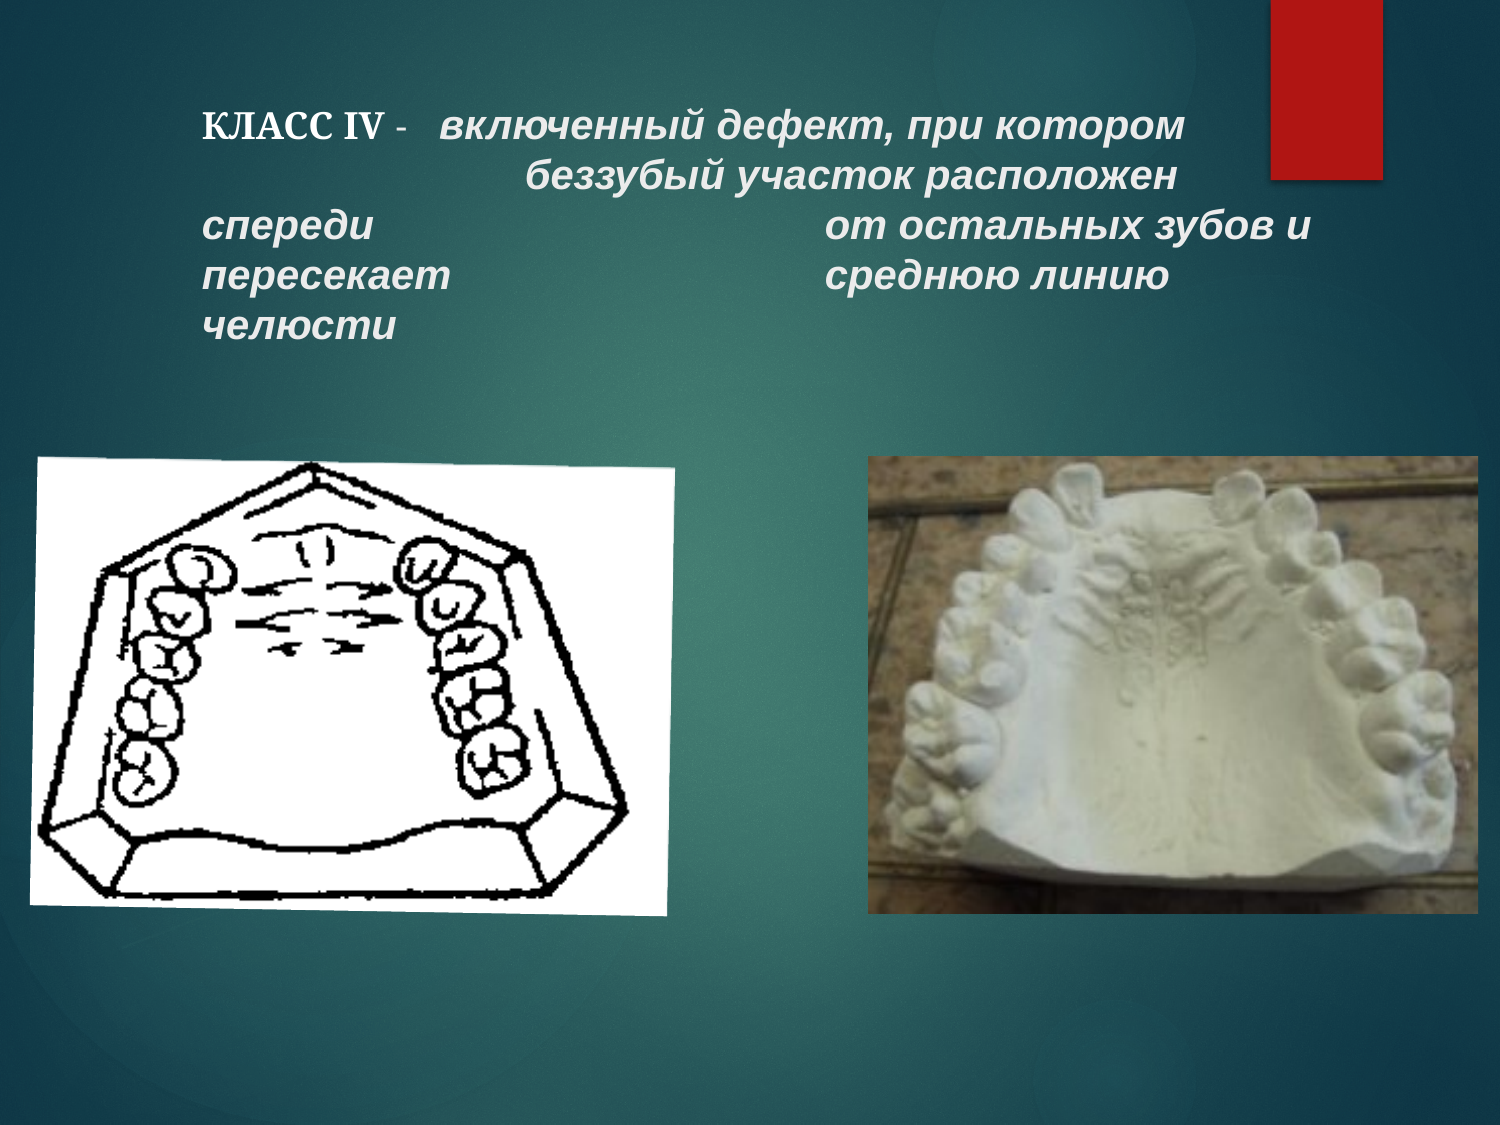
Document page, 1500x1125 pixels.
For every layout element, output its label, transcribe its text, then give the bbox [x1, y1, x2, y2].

text_box КЛАСС IV - включенный дефект, при котором беззубый участок расположен спереди от остальных зубов и пересекает среднюю линию челюсти [112, 90, 1376, 355]
picture [33, 461, 672, 912]
picture [867, 455, 1479, 914]
